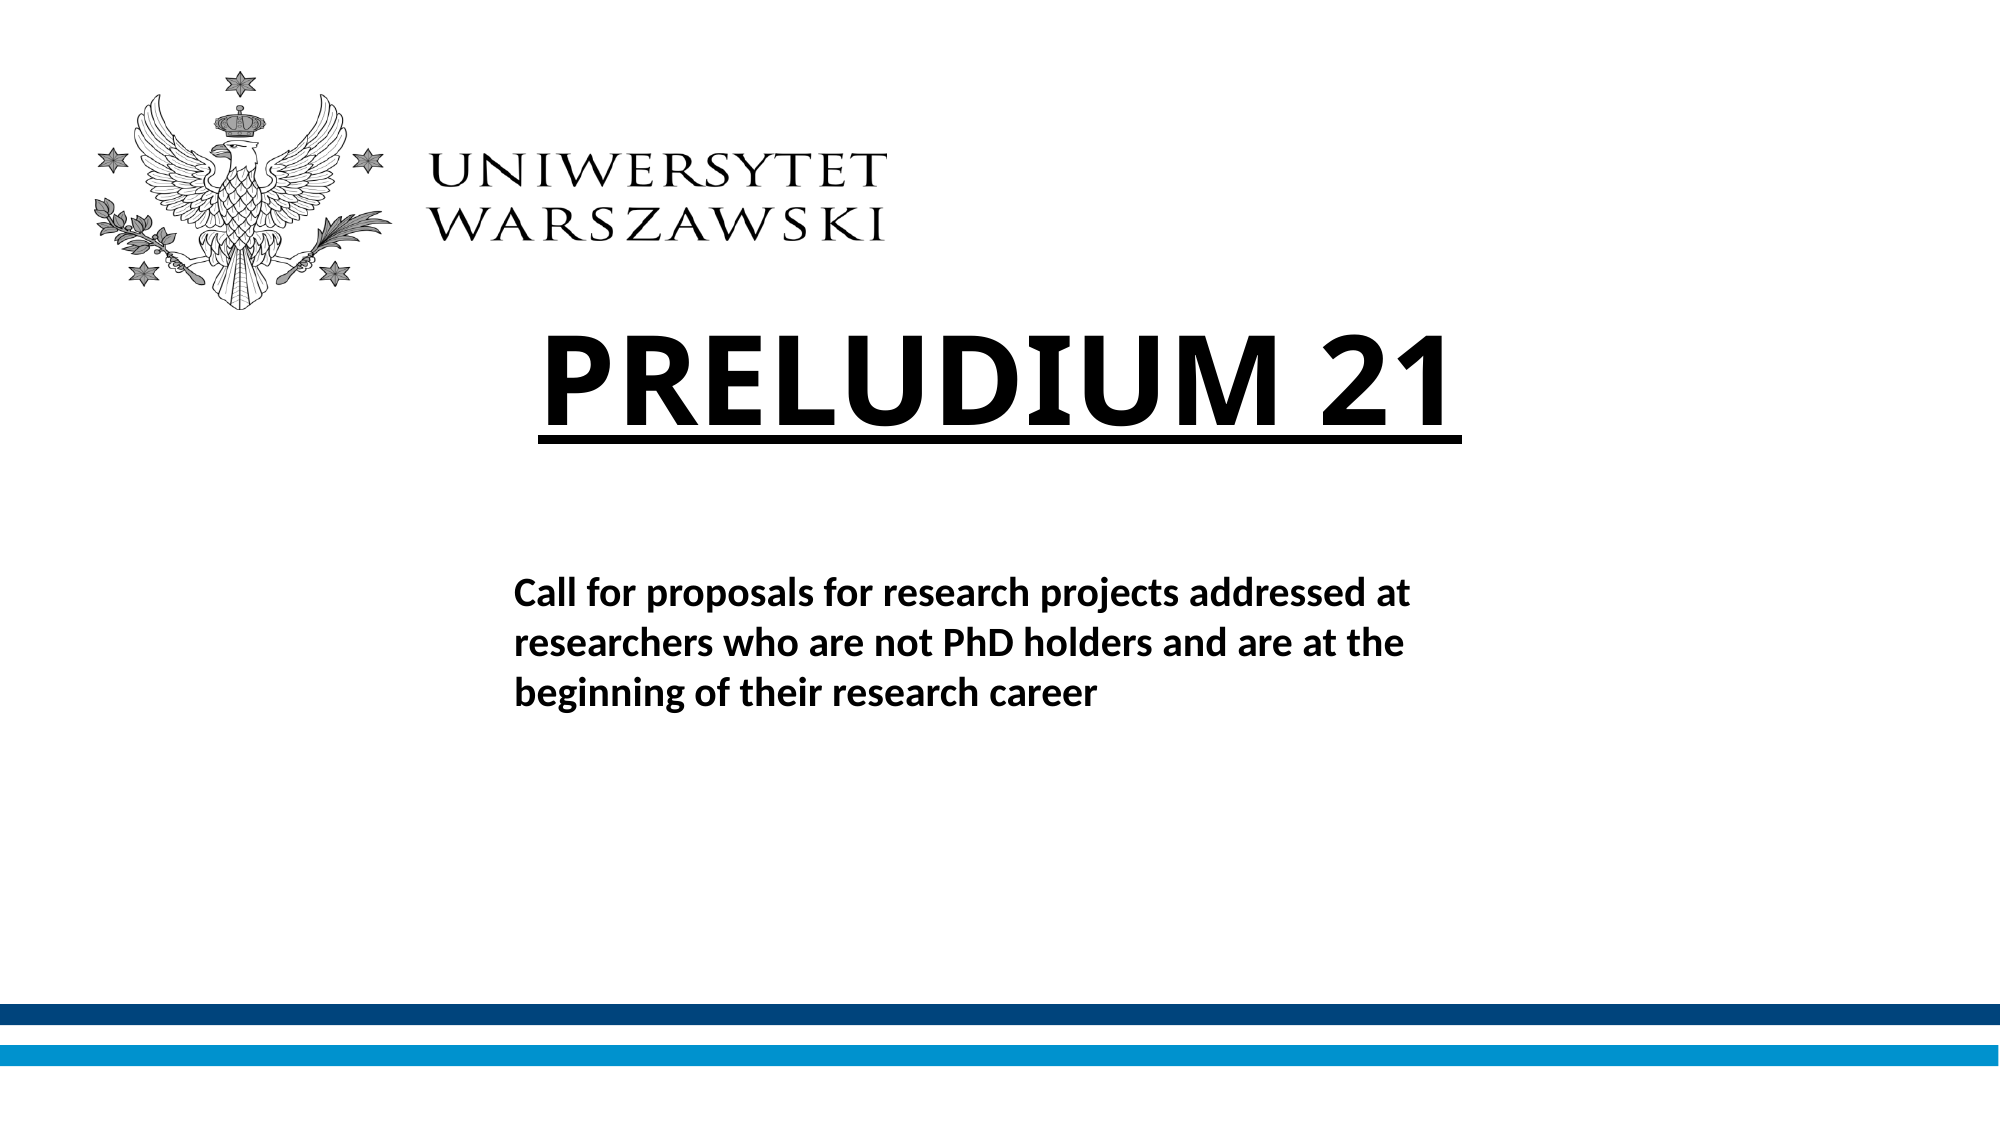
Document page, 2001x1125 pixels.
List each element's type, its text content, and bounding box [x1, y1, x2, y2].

title PRELUDIUM 21 [239, 41, 1761, 461]
text_box Call for proposals for research projects addressed at researchers who are not PhD holders and are at the beginning of their research career [499, 557, 1501, 723]
picture [94, 71, 239, 310]
